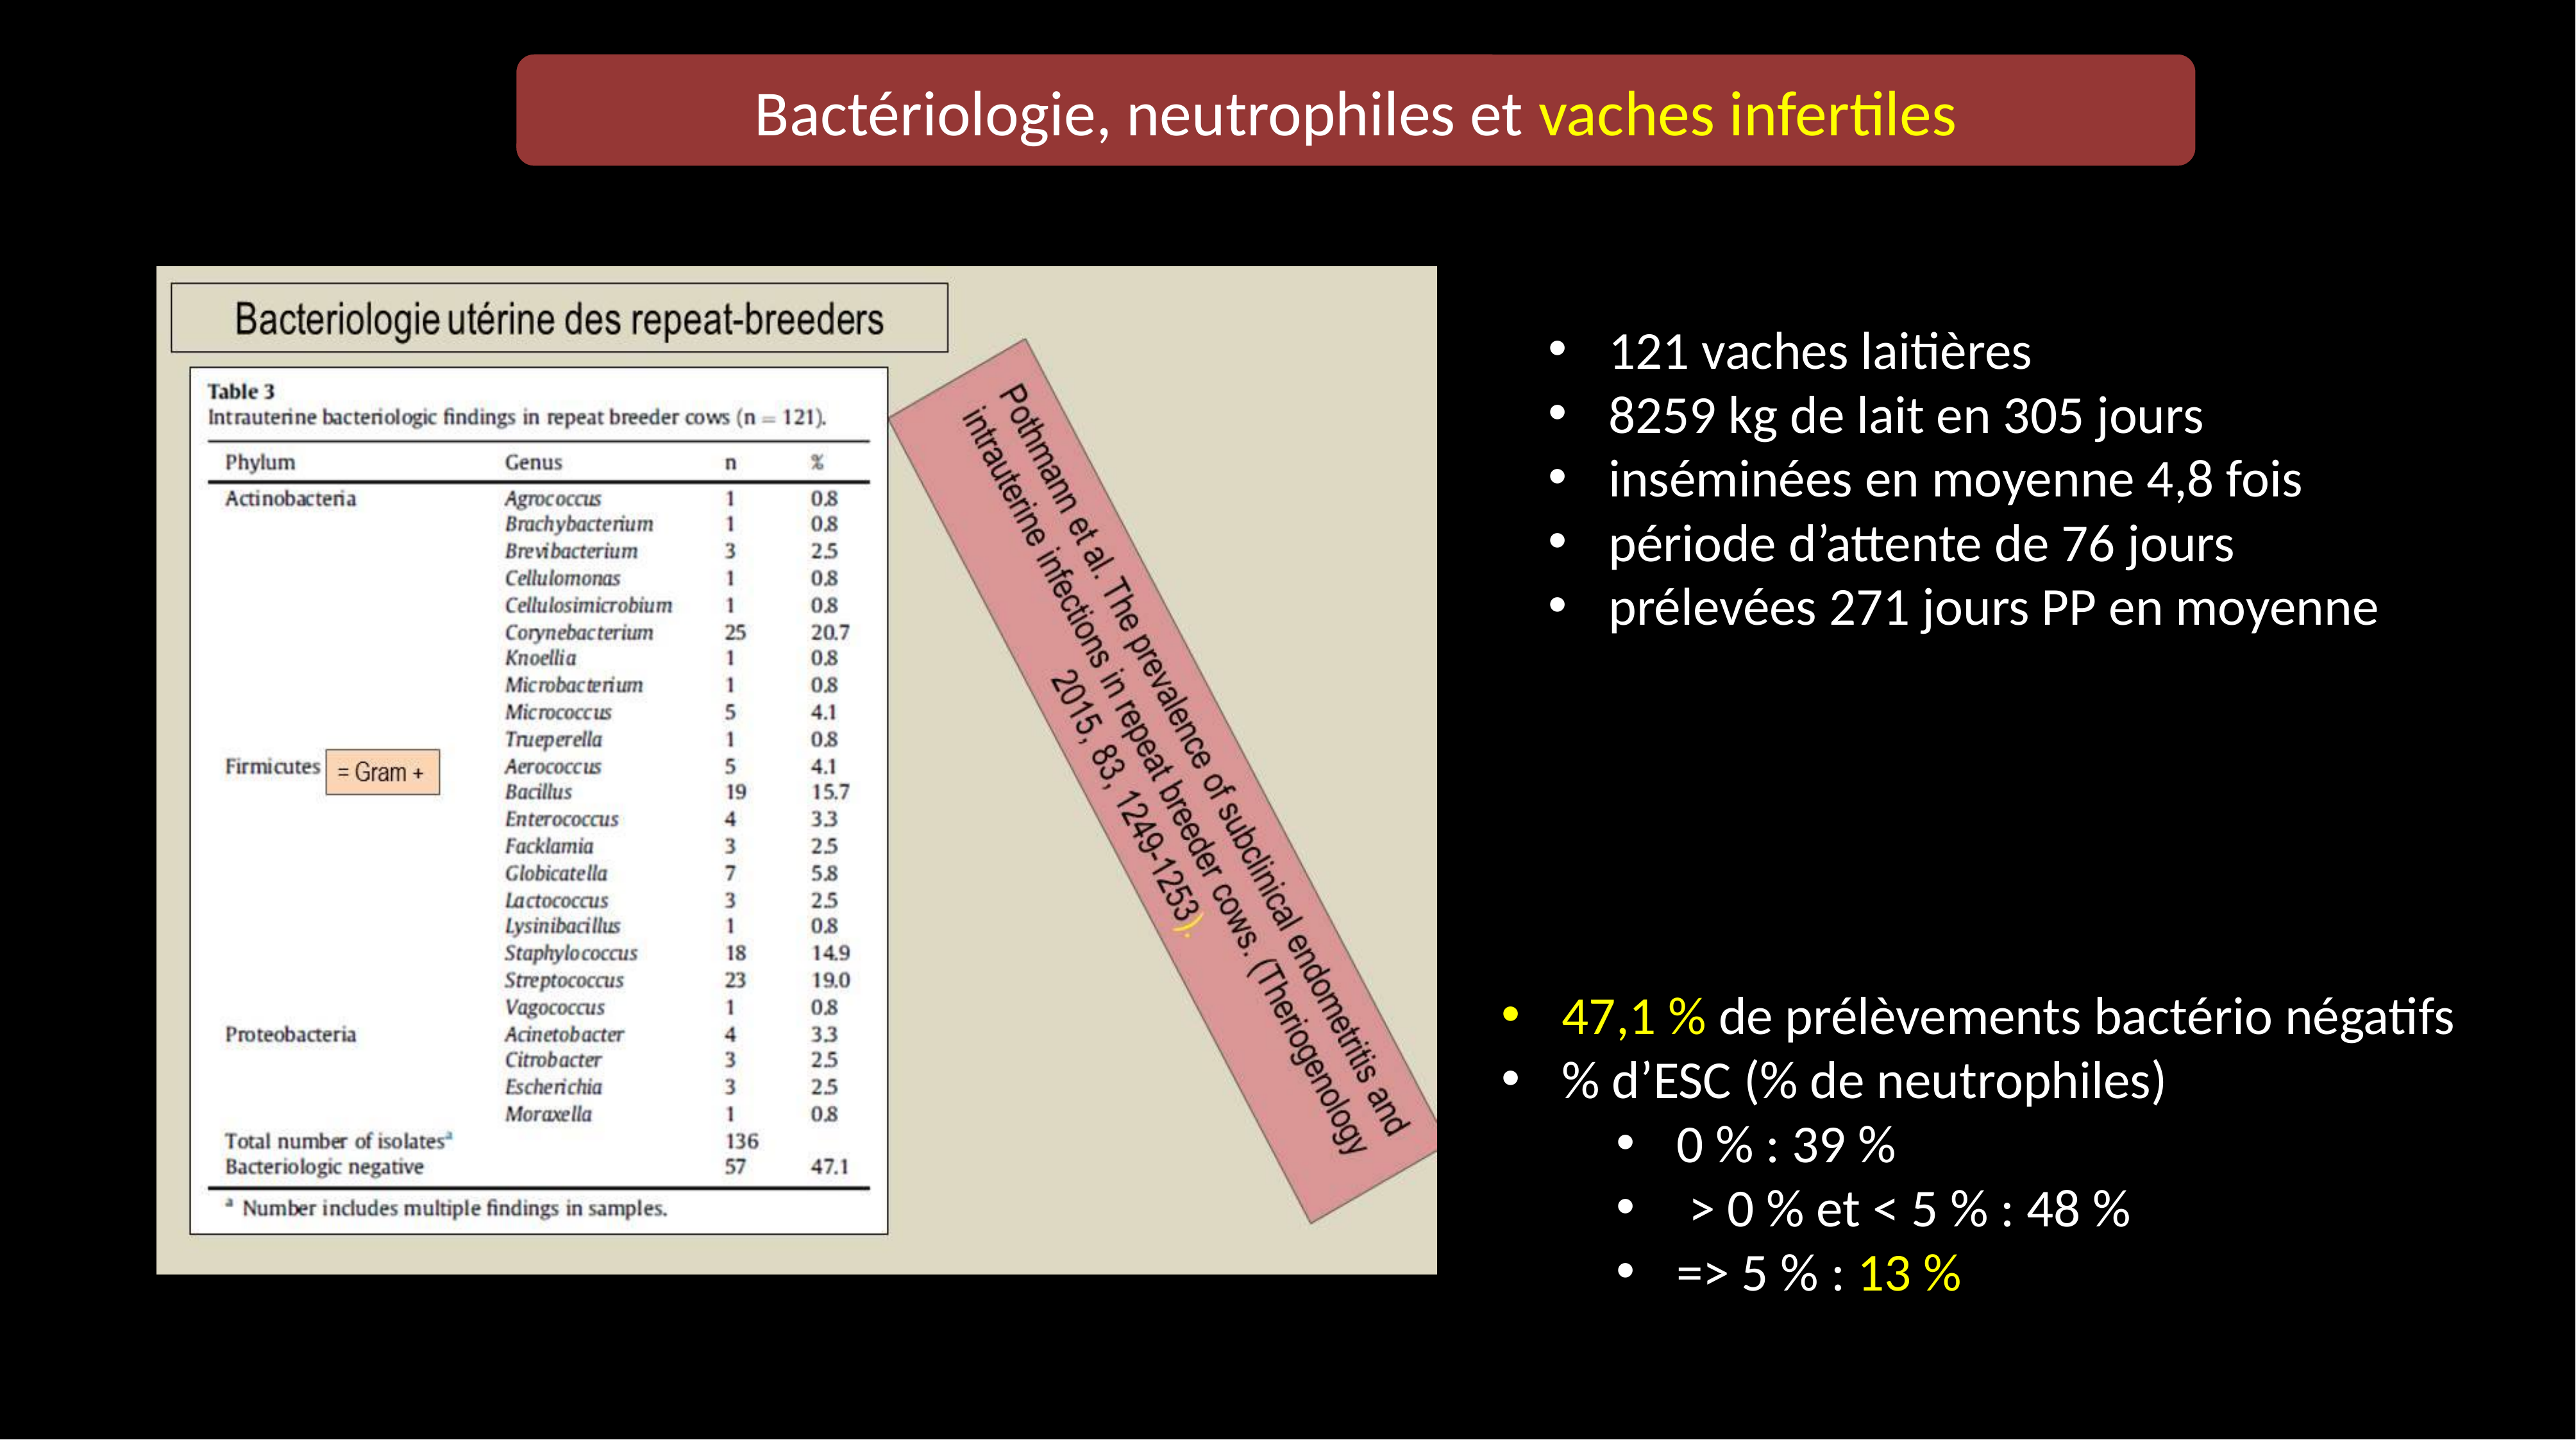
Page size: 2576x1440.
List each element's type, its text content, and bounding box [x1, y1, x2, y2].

text_box Bactériologie, neutrophiles et vaches infertiles [514, 51, 2198, 169]
picture [156, 266, 1437, 1275]
text_box 121 vaches laitières 8259 kg de lait en 305 jours inséminées en moyenne 4,8 fois période d’attente de 76 jours prélevées 271 jours PP en moyenne [1538, 310, 2463, 641]
text_box 47,1 % de prélèvements bactério négatifs % d’ESC (% de neutrophiles) 0 % : 39 % > 0 % et < 5 % : 48 % => 5 % : 13 % [1492, 976, 2509, 1307]
